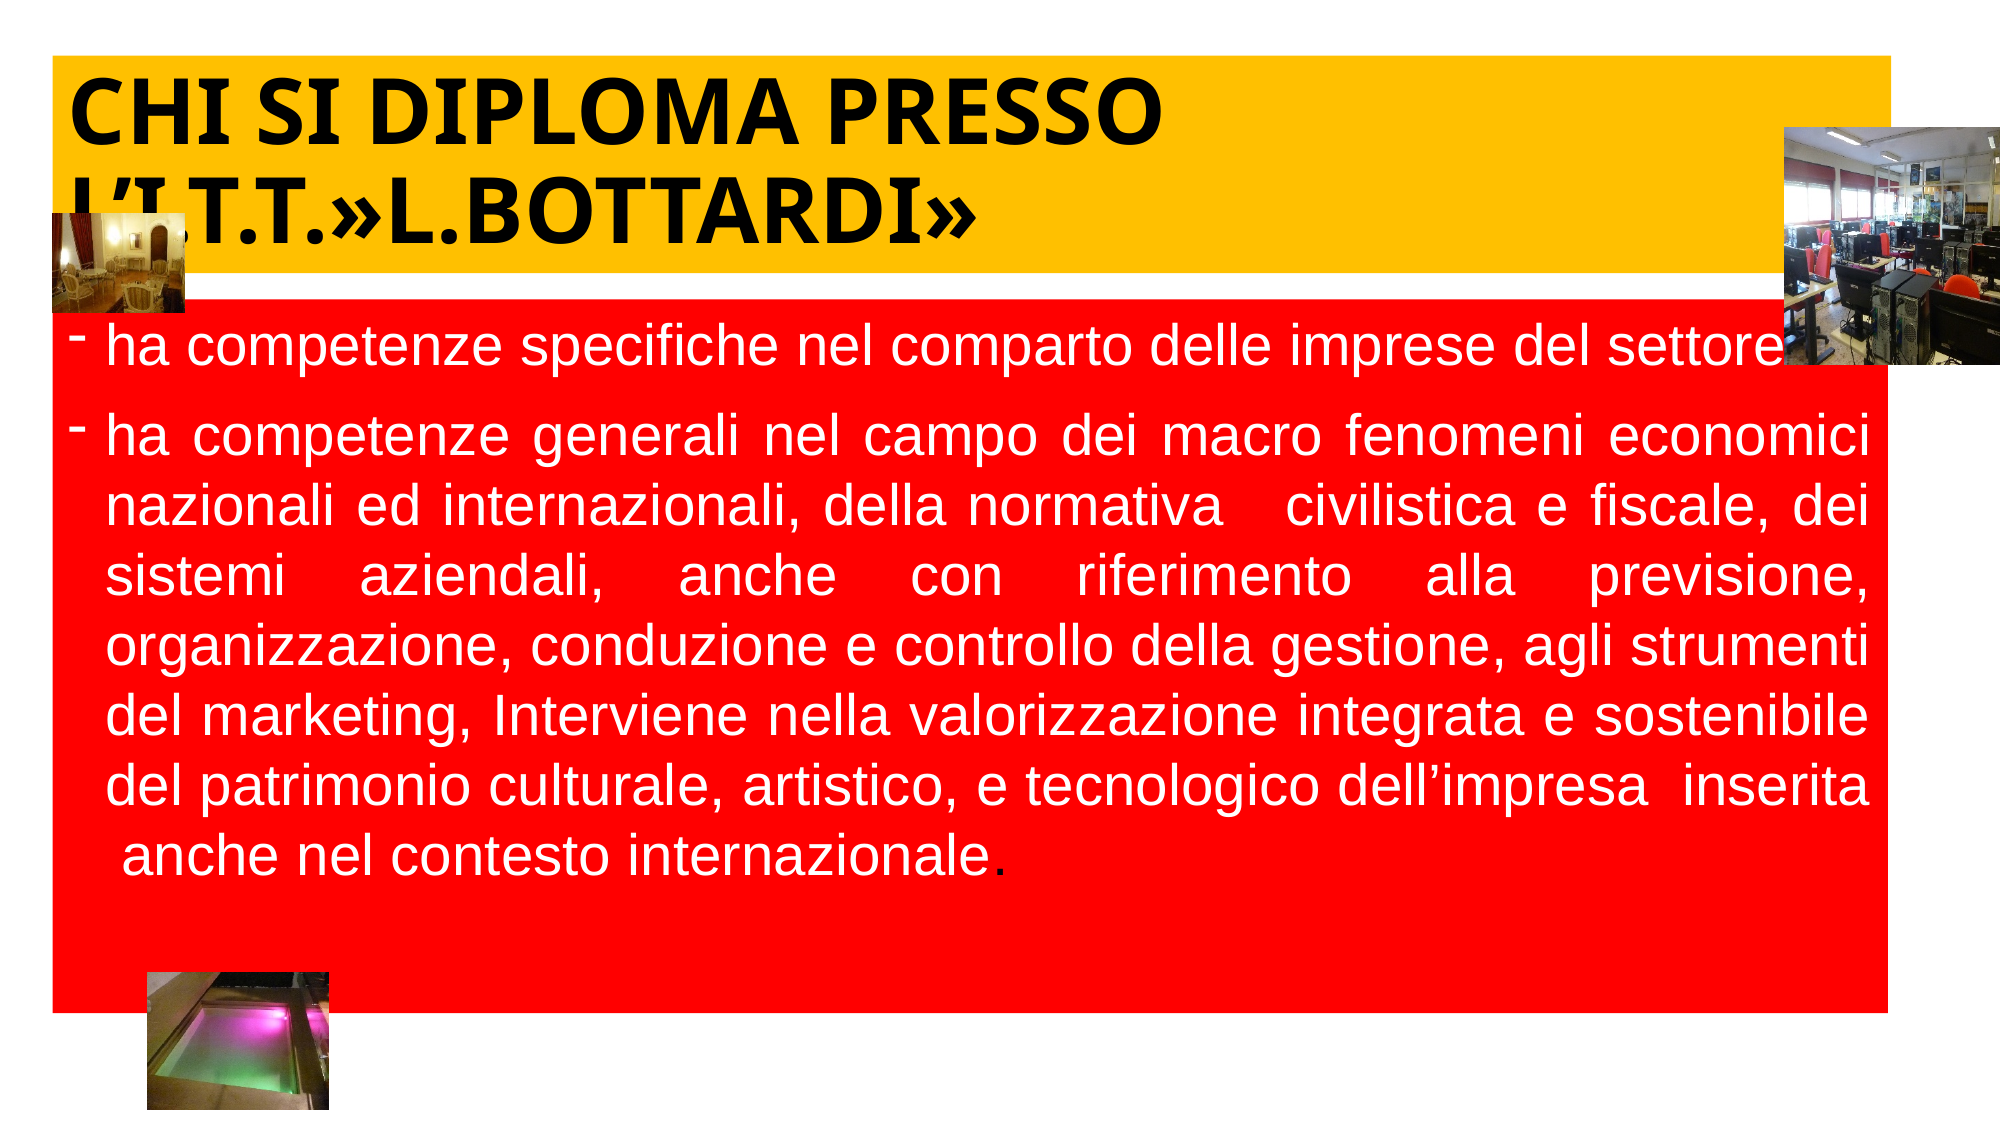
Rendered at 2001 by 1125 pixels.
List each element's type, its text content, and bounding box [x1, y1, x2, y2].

list ha competenze specifiche nel comparto delle imprese del settore ha competenze generali nel campo dei macro fenomeni economici nazionali ed internazionali, della normativa civilistica e fiscale, dei sistemi aziendali, anche con riferimento alla previsione, organizzazione, conduzione e controllo della gestione, agli strumenti del marketing, Interviene nella valorizzazione integrata e sostenibile del patrimonio culturale, artistico, e tecnologico dell’impresa inserita anche nel contesto internazionale. [52, 299, 1888, 1014]
picture [1784, 127, 2000, 365]
picture [52, 213, 185, 313]
title CHI SI DIPLOMA PRESSO L’I.T.T.»L.BOTTARDI» [52, 55, 1892, 274]
picture [146, 972, 329, 1110]
